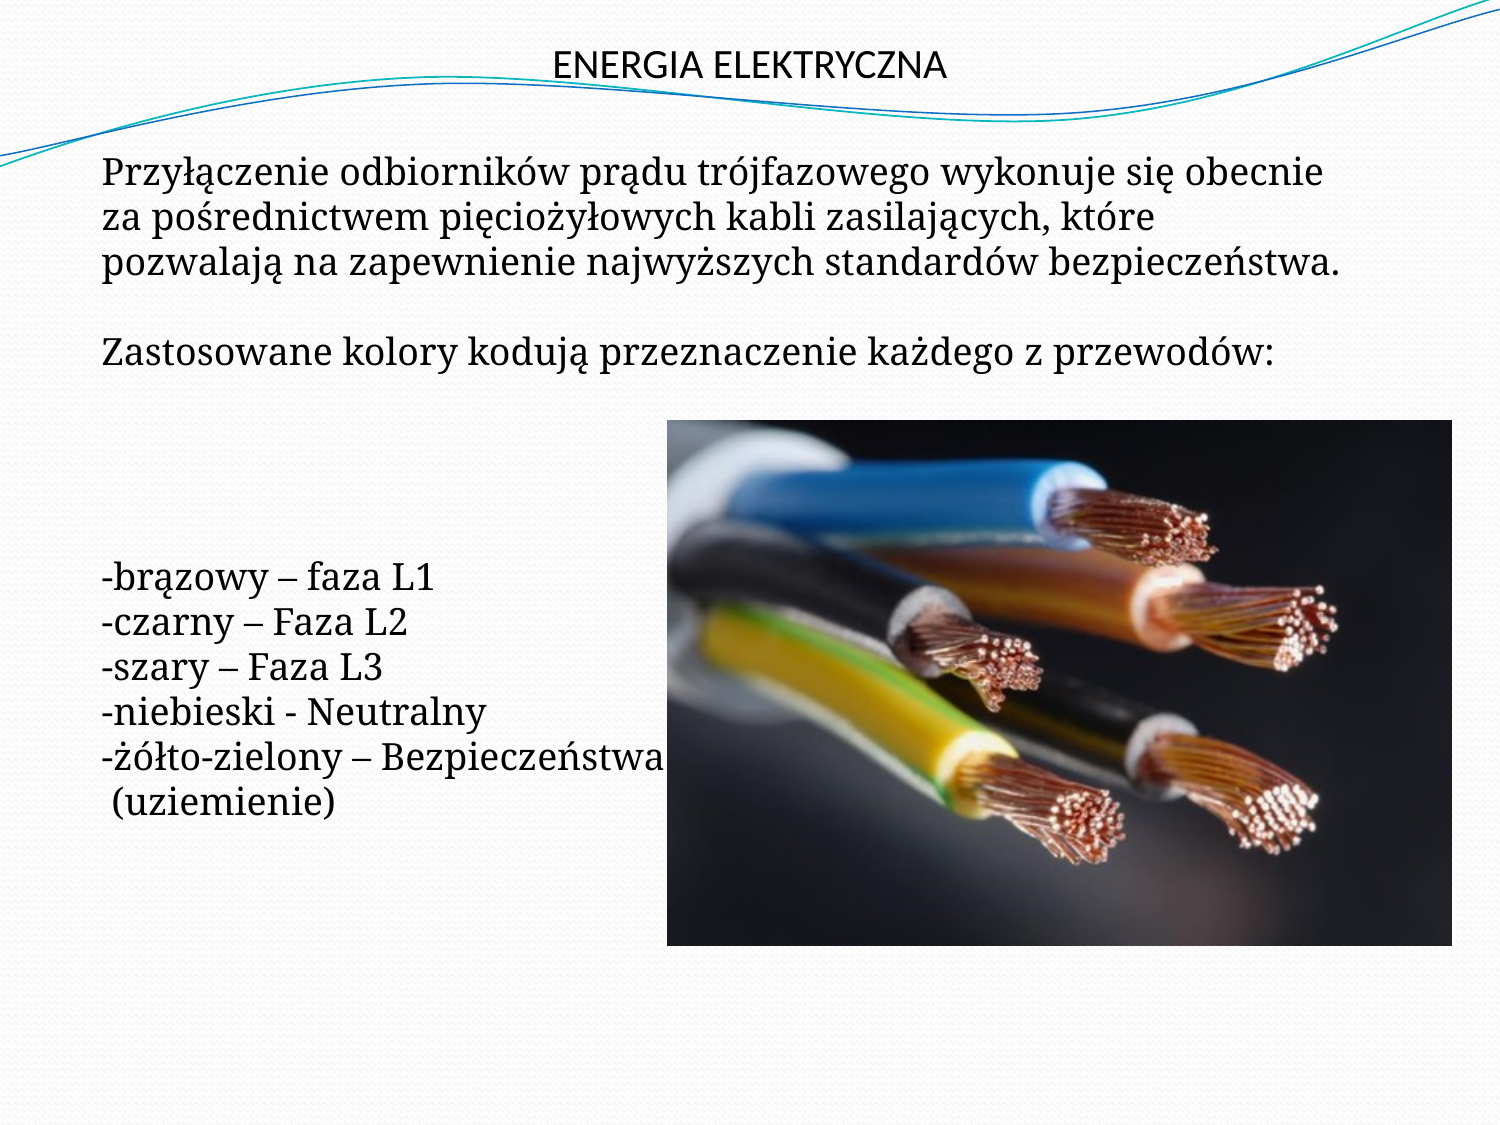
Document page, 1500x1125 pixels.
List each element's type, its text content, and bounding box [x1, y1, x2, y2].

text_box Przyłączenie odbiorników prądu trójfazowego wykonuje się obecnie za pośrednictwem pięciożyłowych kabli zasilających, które pozwalają na zapewnienie najwyższych standardów bezpieczeństwa. Zastosowane kolory kodują przeznaczenie każdego z przewodów: -brązowy – faza L1 -czarny – Faza L2 -szary – Faza L3 -niebieski - Neutralny -żółto-zielony – Bezpieczeństwa (uziemienie) [86, 140, 1363, 831]
text_box ENERGIA ELEKTRYCZNA [74, 45, 1425, 79]
picture [666, 420, 1452, 946]
